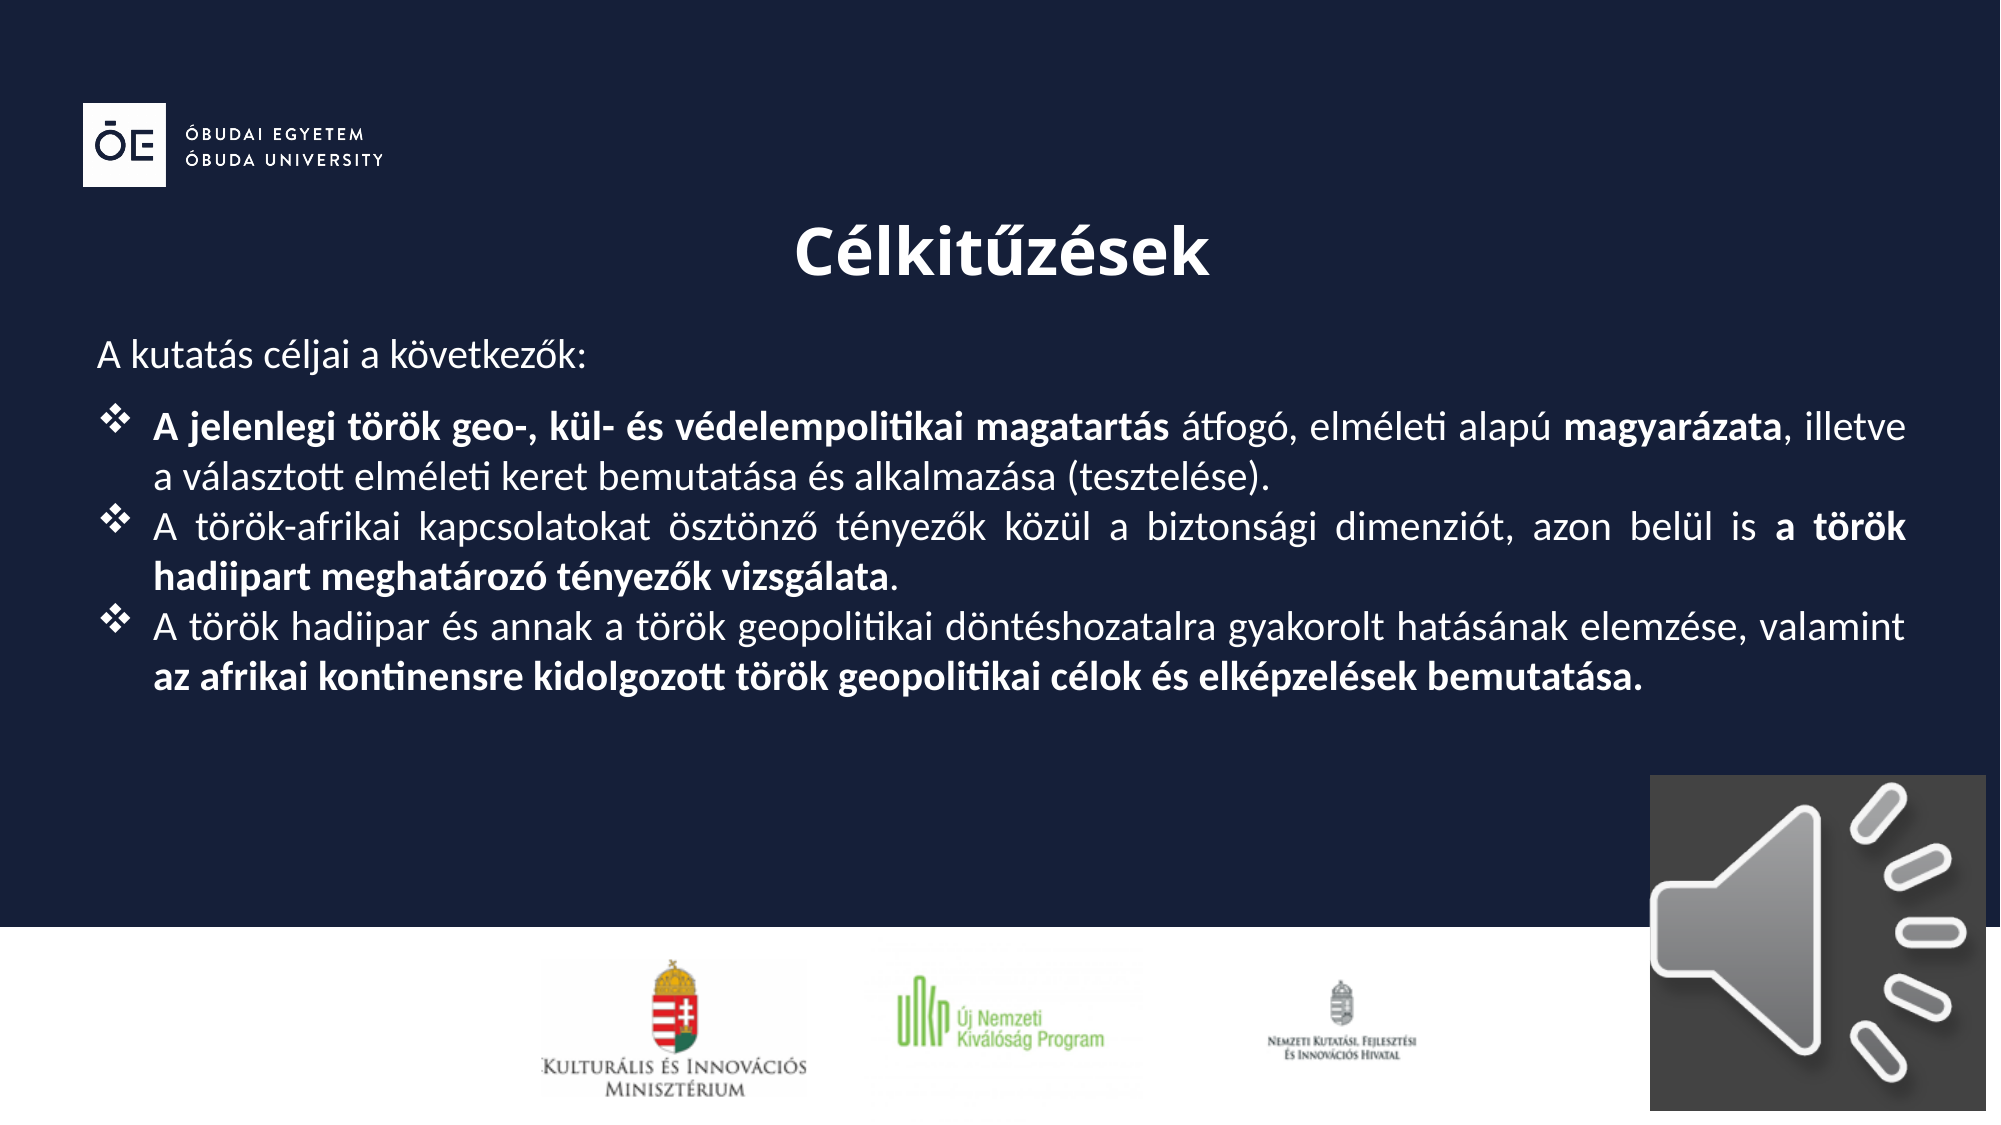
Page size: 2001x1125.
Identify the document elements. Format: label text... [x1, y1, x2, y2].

picture [0, 773, 2000, 1125]
title Célkitűzések [81, 210, 1922, 377]
list A kutatás céljai a következők: A jelenlegi török geo-, kül- és védelempolitikai magatartás átfogó, elméleti alapú magyarázata, illetve a választott elméleti keret bemutatása és alkalmazása (tesztelése). A török-afrikai kapcsolatokat ösztönző tényezők közül a biztonsági dimenziót, azon belül is a török hadiipart meghatározó tényezők vizsgálata. A török hadiipar és annak a török geopolitikai döntéshozatalra gyakorolt hatásának elemzése, valamint az afrikai kontinensre kidolgozott török geopolitikai célok és elképzelések bemutatása. [82, 319, 1922, 927]
